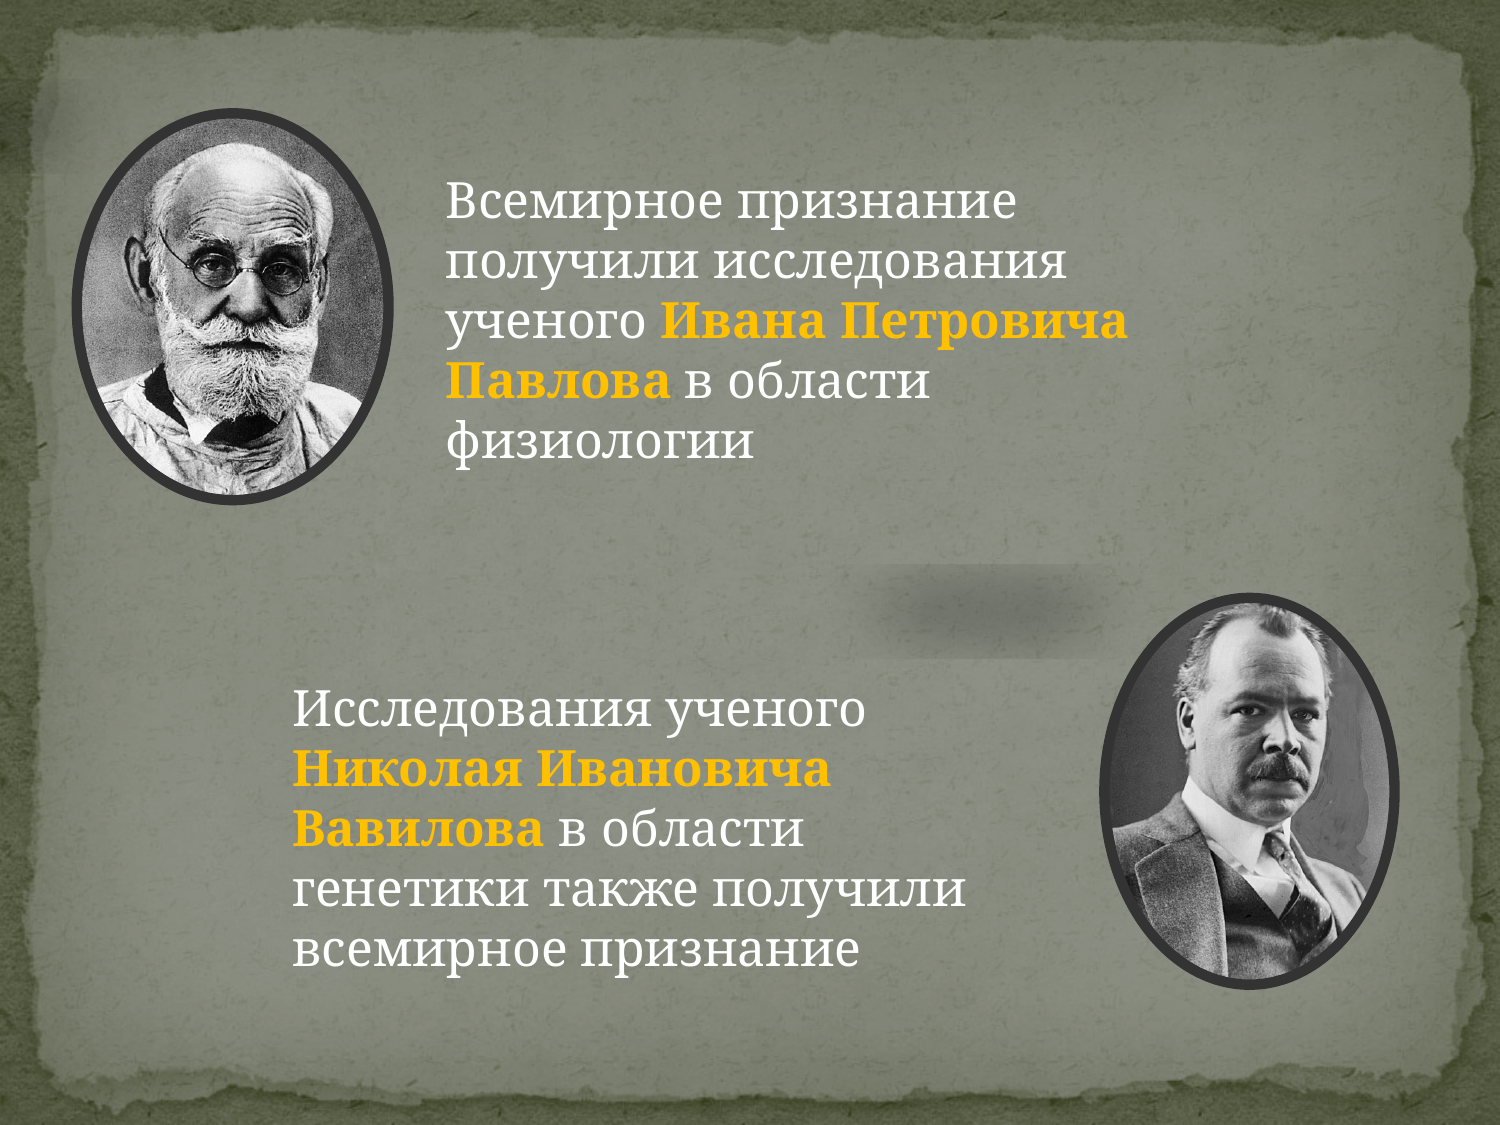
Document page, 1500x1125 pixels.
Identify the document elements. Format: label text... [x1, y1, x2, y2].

picture [77, 114, 389, 501]
text_box Исследования ученого Николая Ивановича Вавилова в области генетики также получили всемирное признание [277, 668, 1058, 984]
text_box Всемирное признание получили исследования ученого Ивана Петровича Павлова в области физиологии [431, 160, 1199, 476]
picture [1105, 598, 1395, 985]
